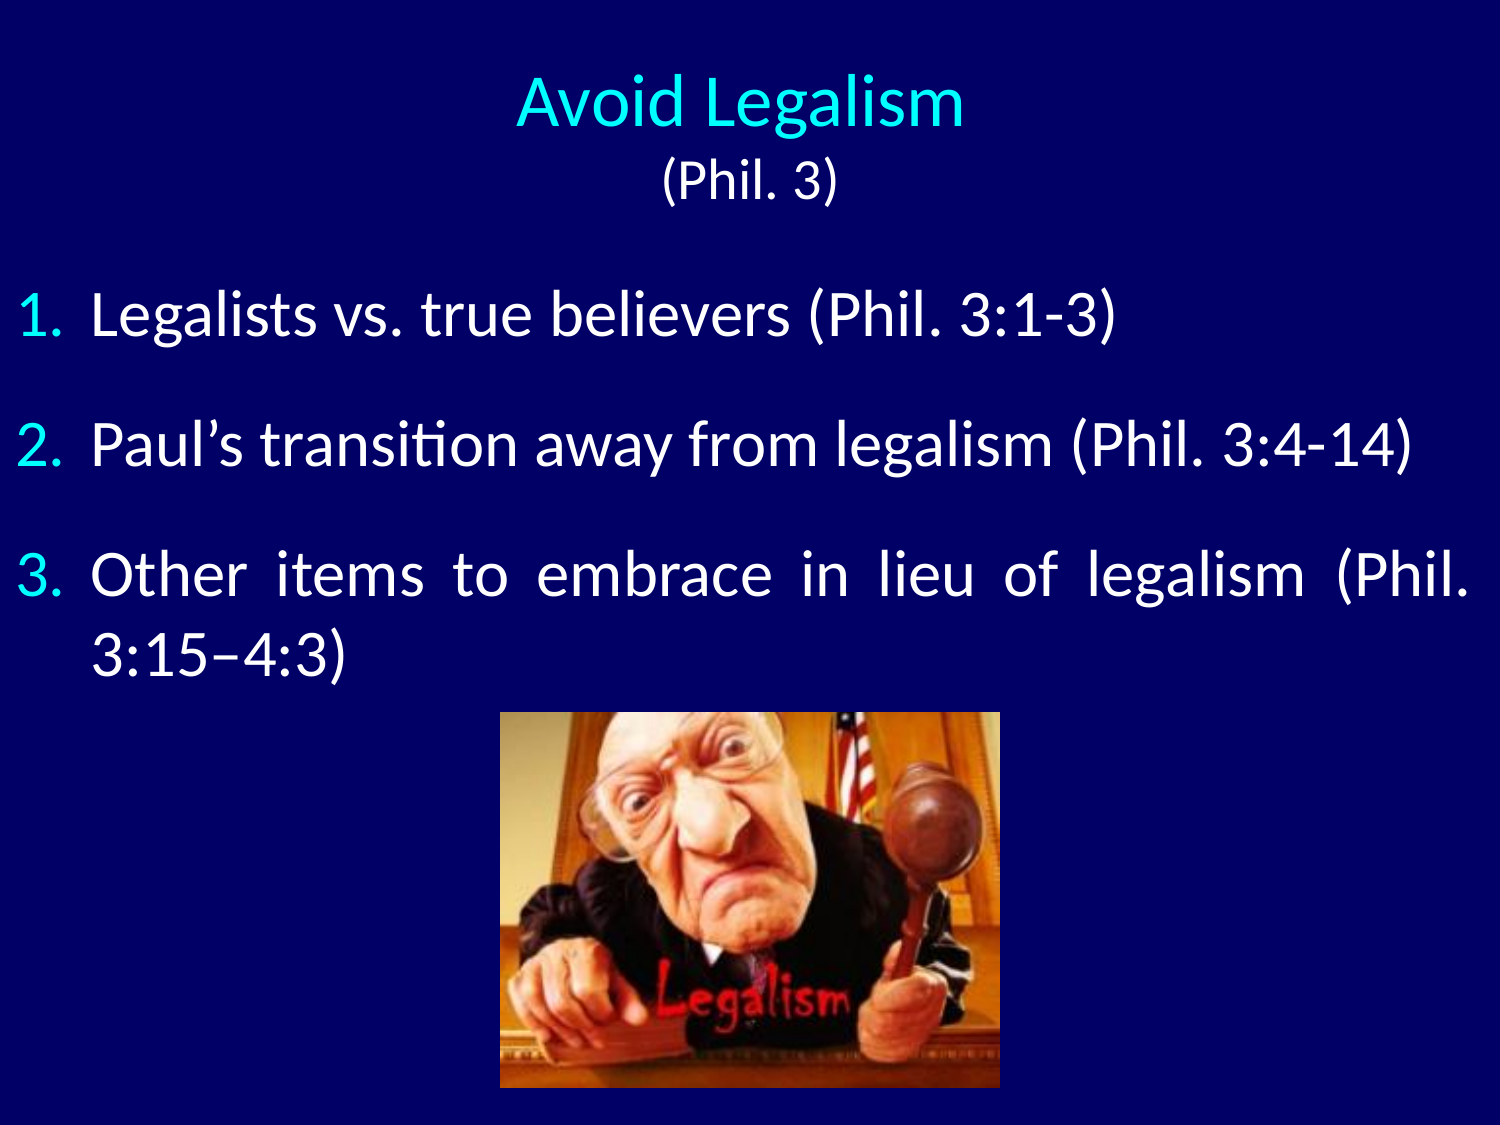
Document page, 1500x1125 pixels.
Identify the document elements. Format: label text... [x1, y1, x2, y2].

list Legalists vs. true believers (Phil. 3:1-3) Paul’s transition away from legalism (Phil. 3:4-14) Other items to embrace in lieu of legalism (Phil. 3:15–4:3) [0, 262, 1488, 713]
picture [499, 712, 1001, 1088]
text_box Avoid Legalism (Phil. 3) [112, 37, 1388, 225]
